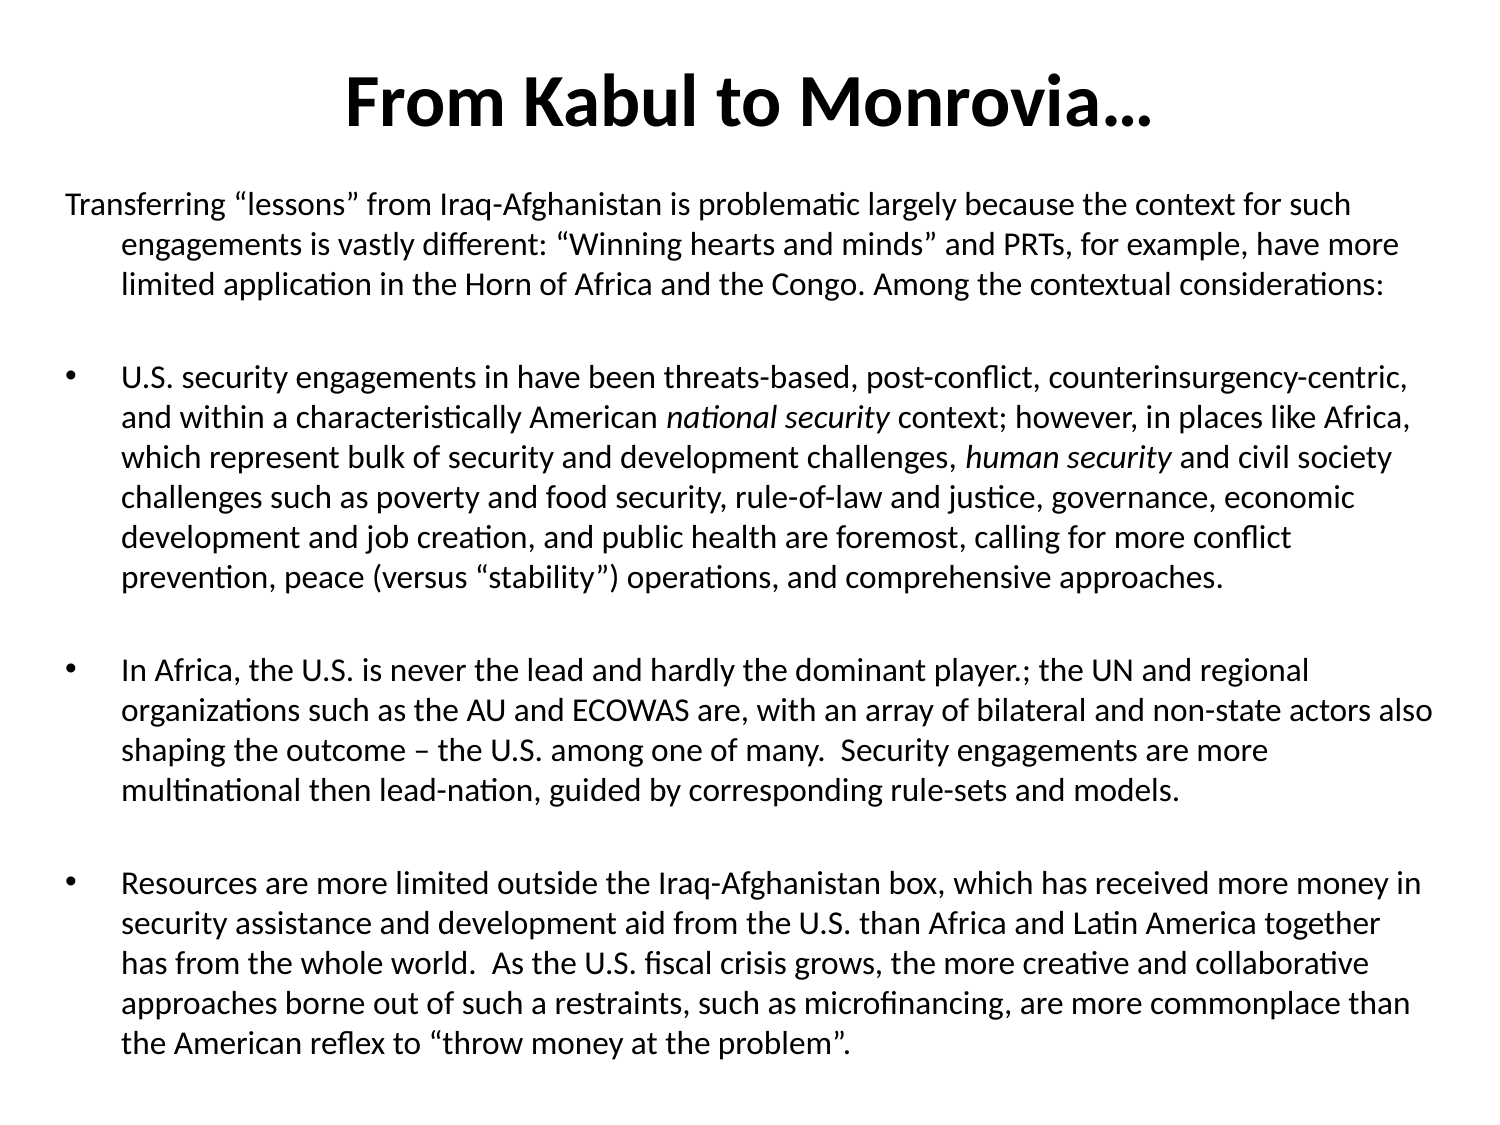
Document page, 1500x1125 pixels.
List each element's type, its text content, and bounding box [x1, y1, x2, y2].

list Transferring “lessons” from Iraq-Afghanistan is problematic largely because the context for such engagements is vastly different: “Winning hearts and minds” and PRTs, for example, have more limited application in the Horn of Africa and the Congo. Among the contextual considerations: U.S. security engagements in have been threats-based, post-conflict, counterinsurgency-centric, and within a characteristically American national security context; however, in places like Africa, which represent bulk of security and development challenges, human security and civil society challenges such as poverty and food security, rule-of-law and justice, governance, economic development and job creation, and public health are foremost, calling for more conflict prevention, peace (versus “stability”) operations, and comprehensive approaches. In Africa, the U.S. is never the lead and hardly the dominant player.; the UN and regional organizations such as the AU and ECOWAS are, with an array of bilateral and non-state actors also shaping the outcome – the U.S. among one of many. Security engagements are more multinational then lead-nation, guided by corresponding rule-sets and models. Resources are more limited outside the Iraq-Afghanistan box, which has received more money in security assistance and development aid from the U.S. than Africa and Latin America together has from the whole world. As the U.S. fiscal crisis grows, the more creative and collaborative approaches borne out of such a restraints, such as microfinancing, are more commonplace than the American reflex to “throw money at the problem”. [50, 174, 1450, 1075]
title From Kabul to Monrovia… [75, 24, 1425, 168]
